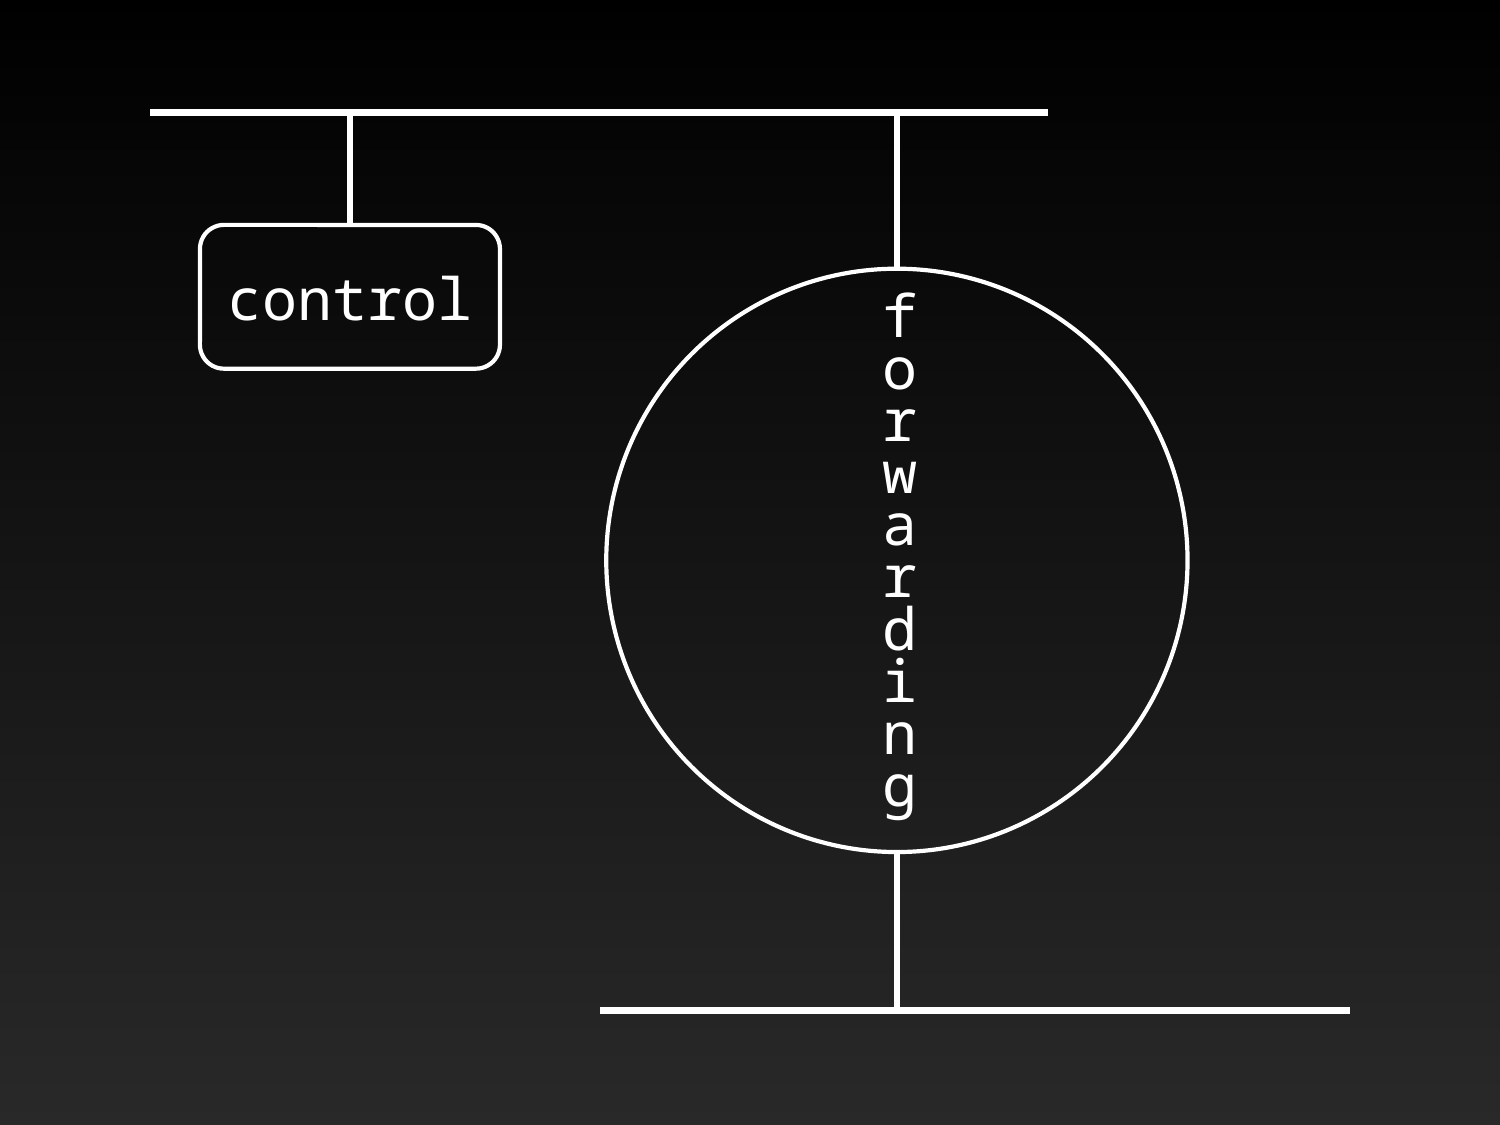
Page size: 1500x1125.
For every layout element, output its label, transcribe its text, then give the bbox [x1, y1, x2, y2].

text_box f o r w a r d i n g [867, 289, 933, 826]
text_box control [197, 222, 503, 371]
text_box [604, 266, 1190, 855]
